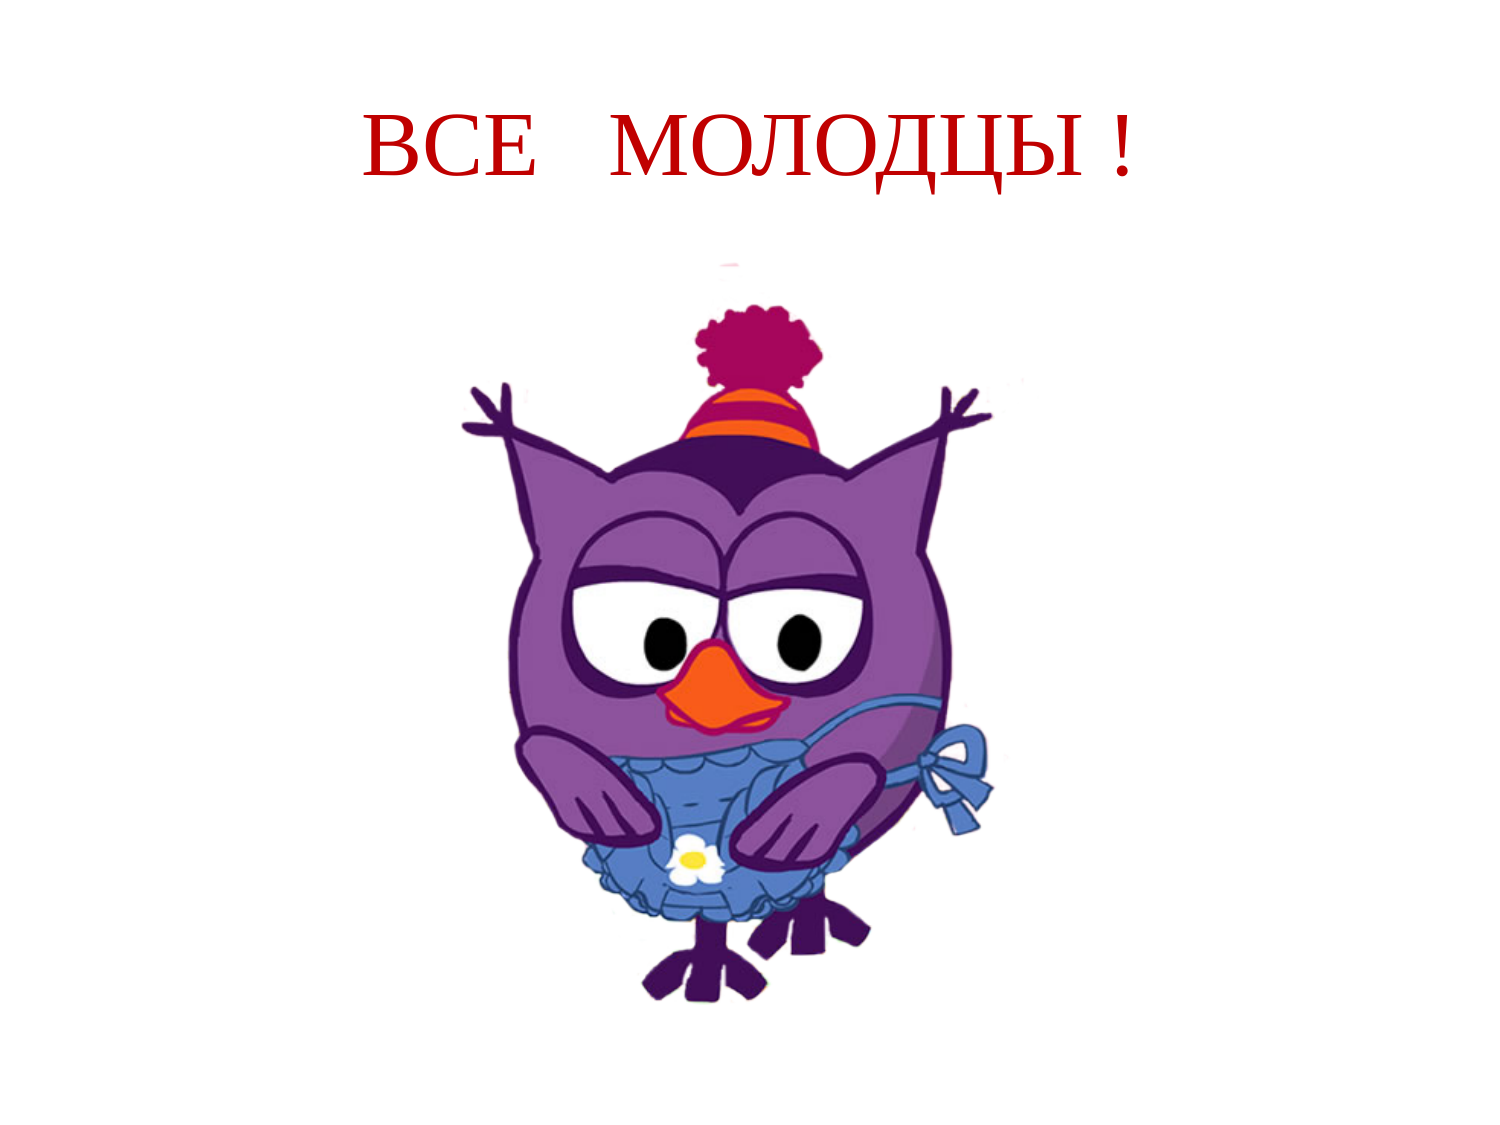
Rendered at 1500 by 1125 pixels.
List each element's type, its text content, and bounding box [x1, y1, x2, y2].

title ВСЕ МОЛОДЦЫ ! [75, 45, 1425, 233]
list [460, 262, 1040, 1006]
